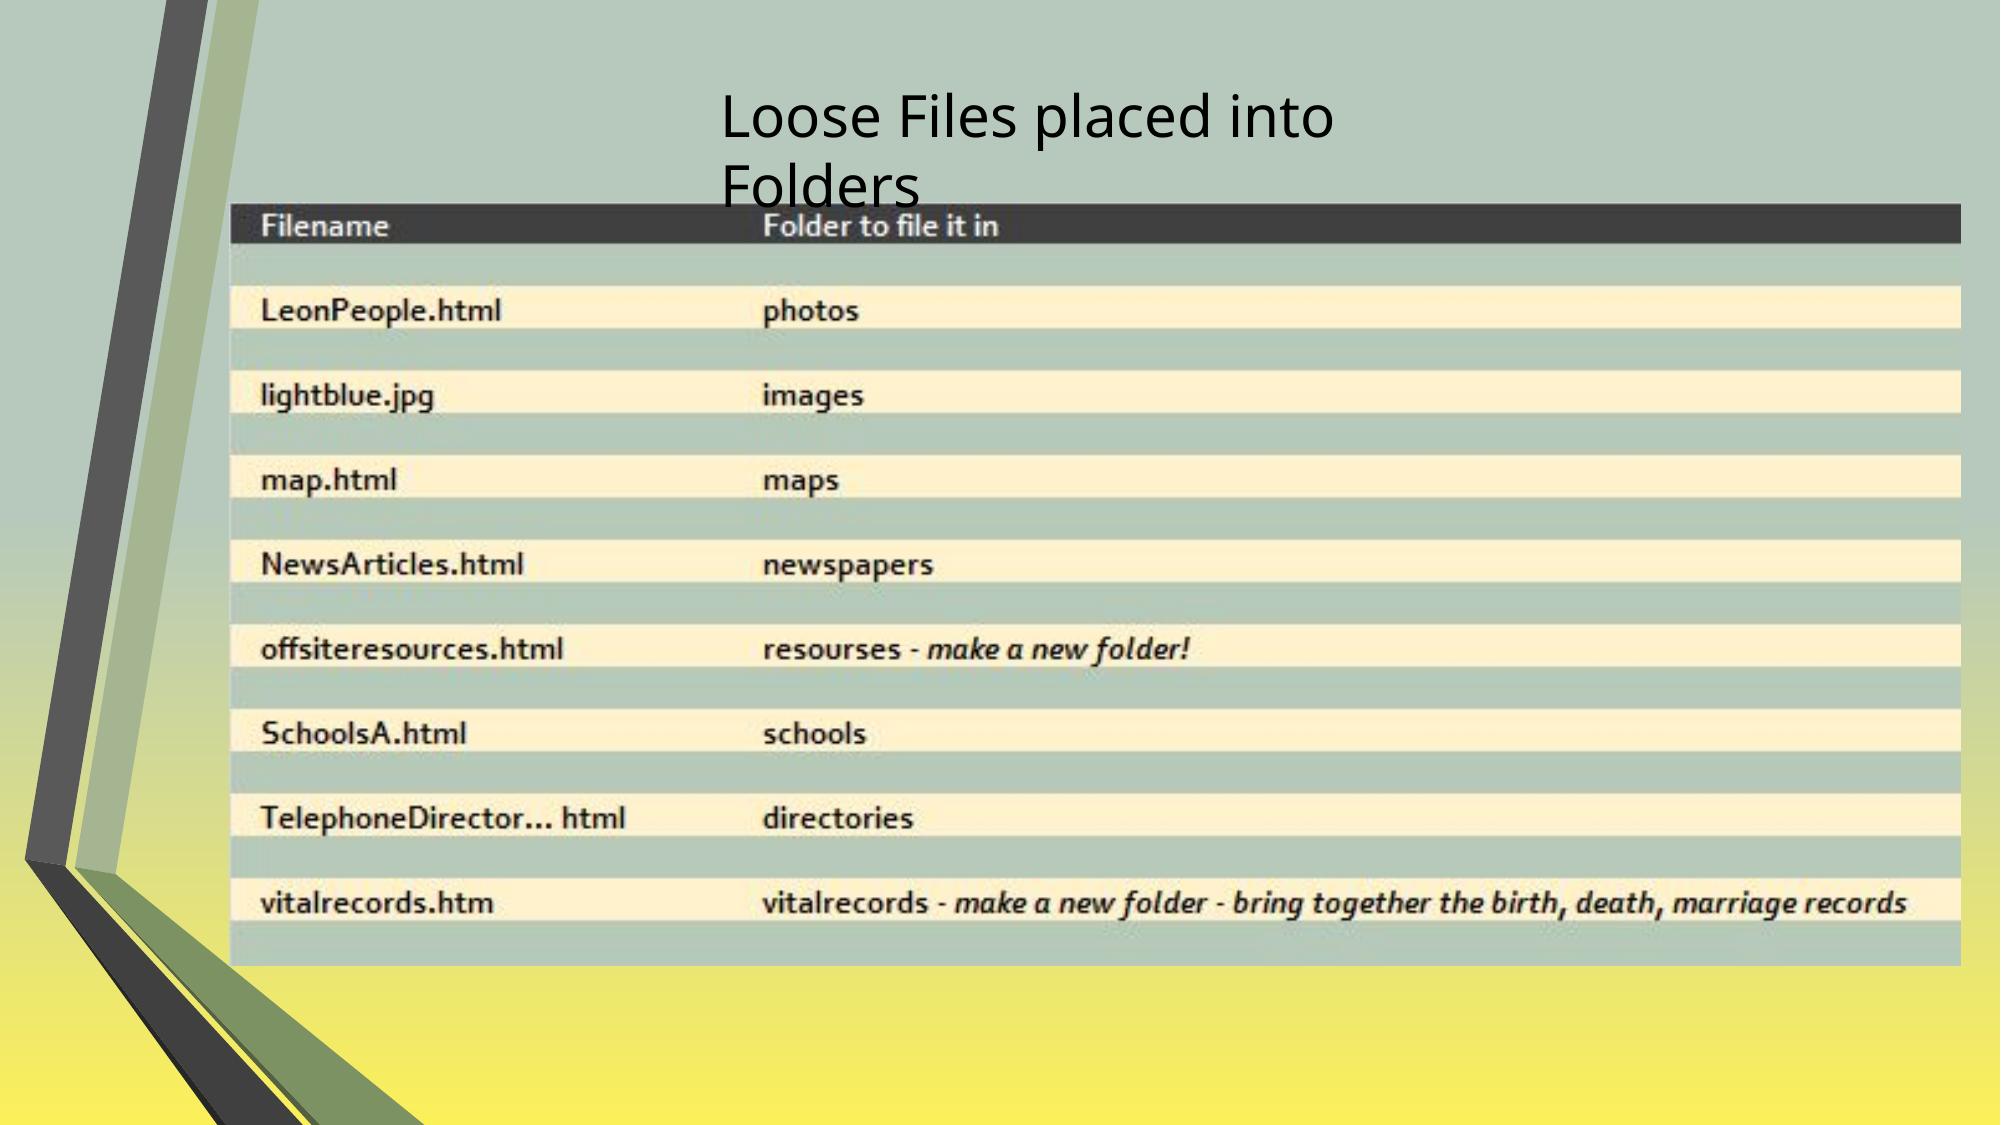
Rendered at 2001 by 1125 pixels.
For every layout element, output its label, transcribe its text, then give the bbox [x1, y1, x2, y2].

picture [228, 202, 1962, 966]
text_box Loose Files placed into Folders [705, 71, 1485, 202]
